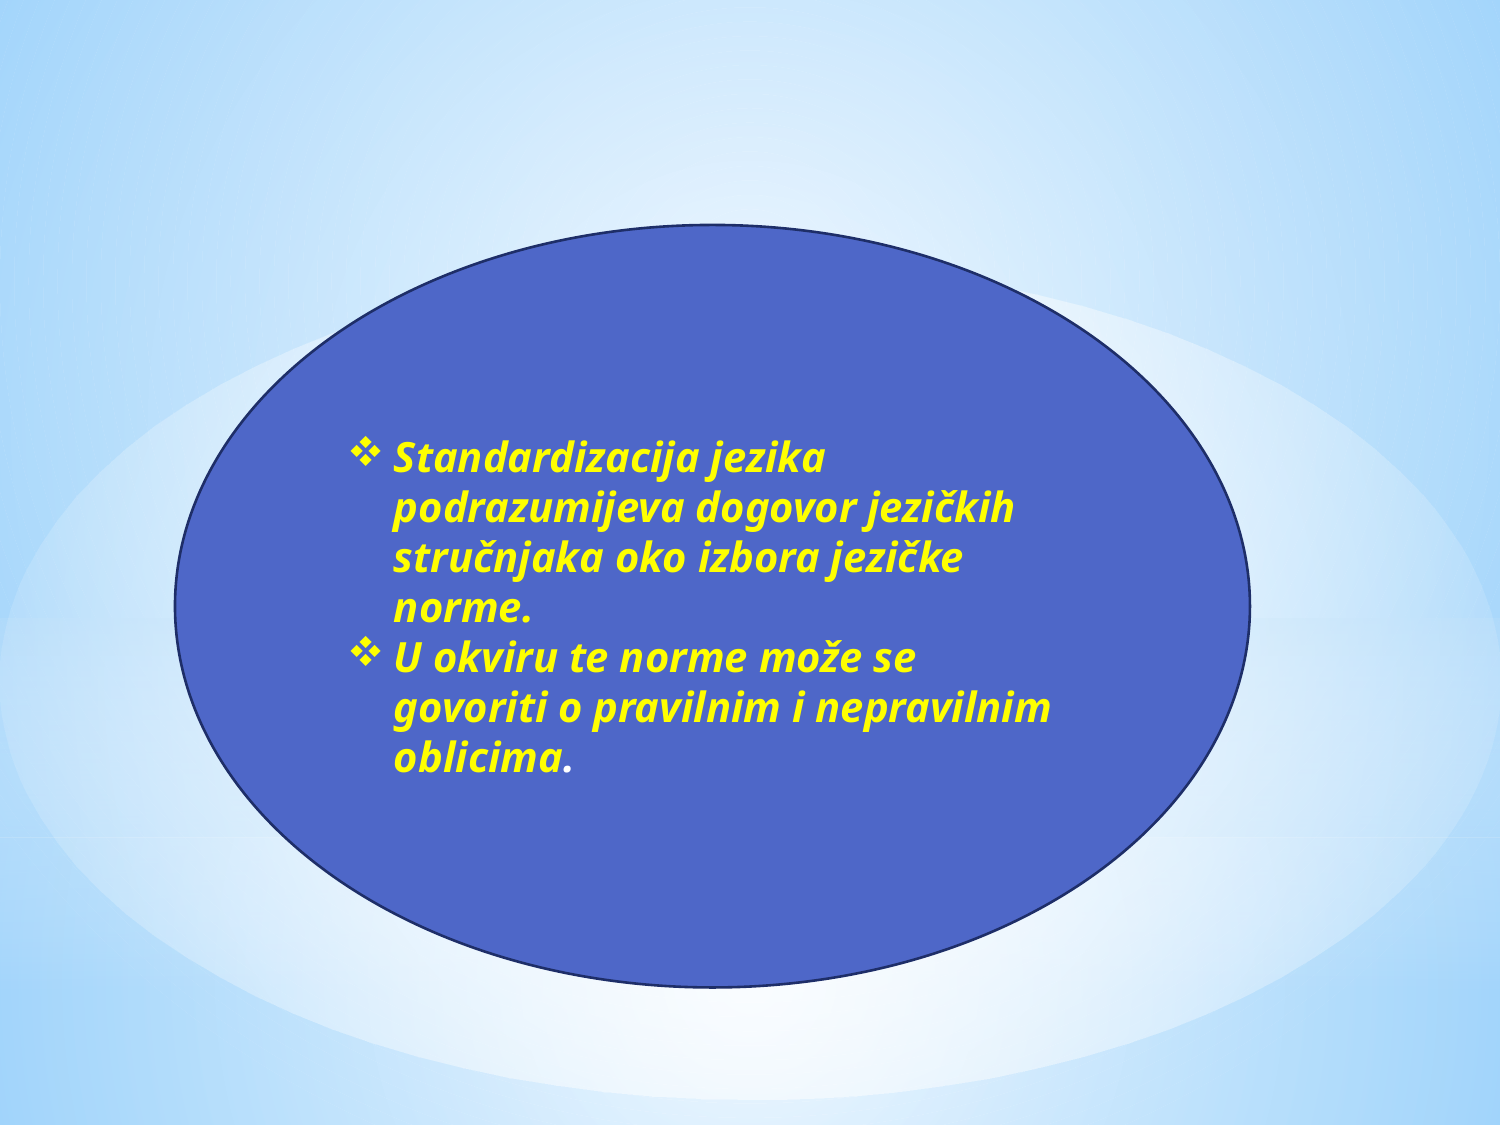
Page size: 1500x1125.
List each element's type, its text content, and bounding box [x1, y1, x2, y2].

text_box Standardizacija jezika podrazumijeva dogovor jezičkih stručnjaka oko izbora jezičke norme. U okviru te norme može se govoriti o pravilnim i nepravilnim oblicima. [173, 223, 1252, 989]
